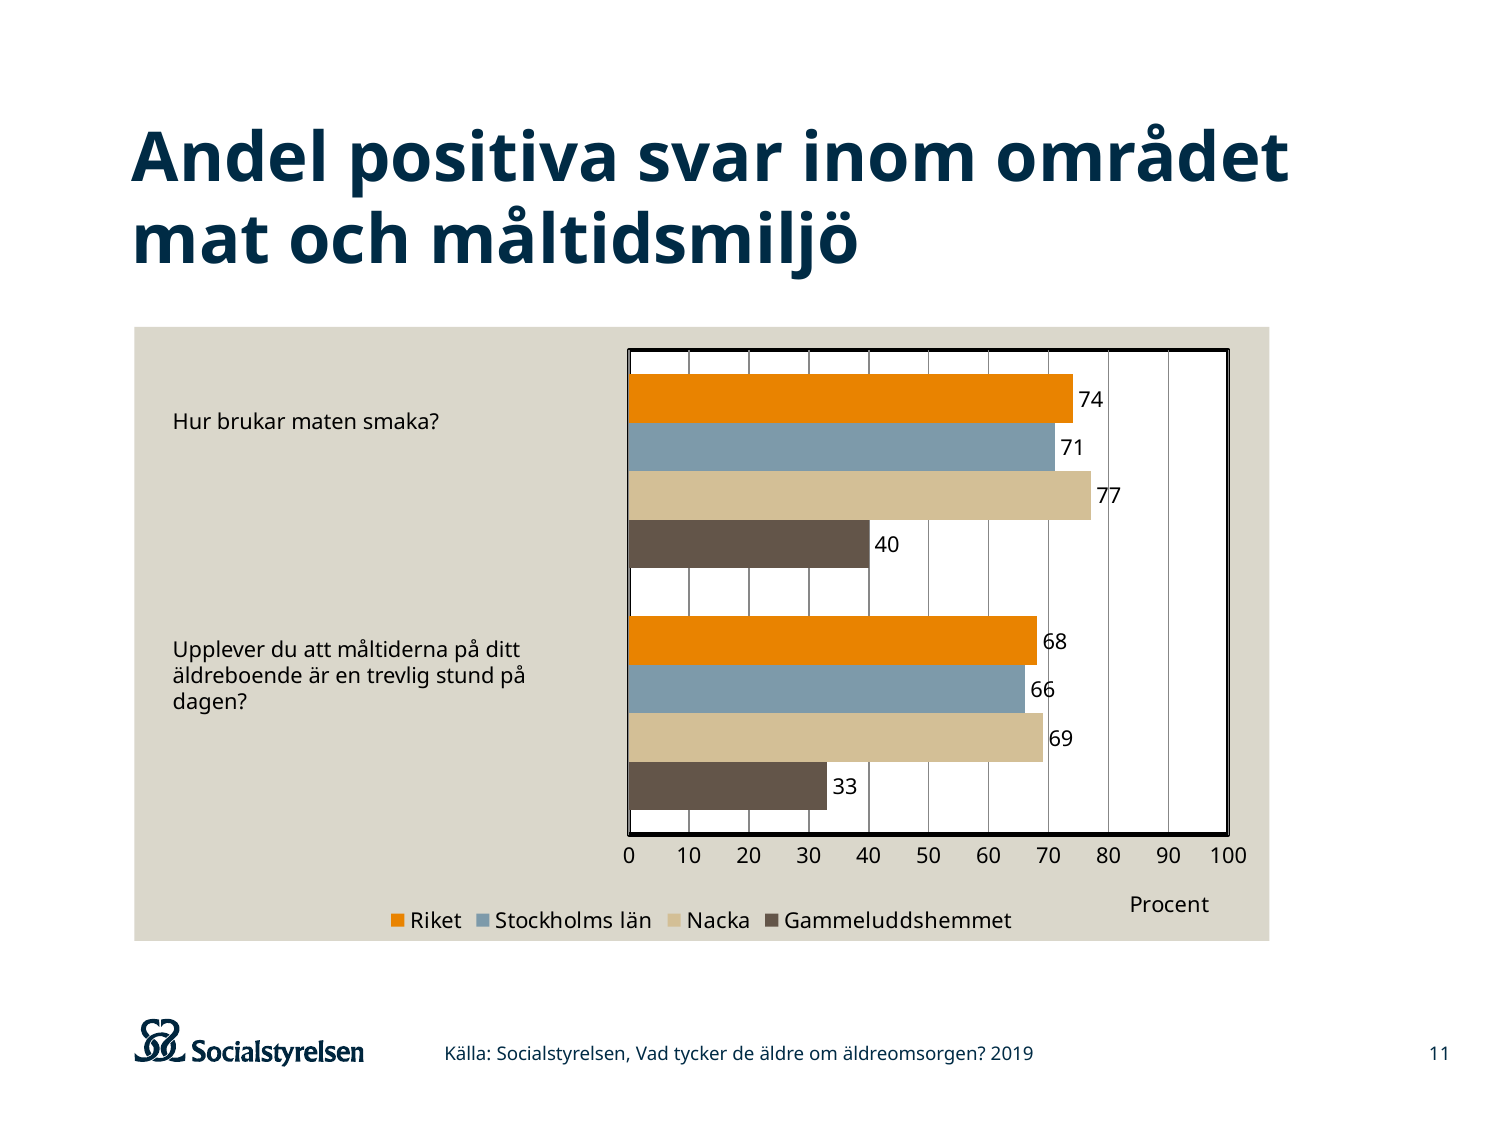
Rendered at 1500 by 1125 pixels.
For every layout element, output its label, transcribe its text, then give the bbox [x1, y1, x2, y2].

chart [134, 326, 1270, 942]
footer Källa: Socialstyrelsen, Vad tycker de äldre om äldreomsorgen? 2019 [444, 1032, 1110, 1077]
title Andel positiva svar inom området mat och måltidsmiljö [131, 112, 1395, 326]
slide_number 11 [1379, 1032, 1451, 1077]
